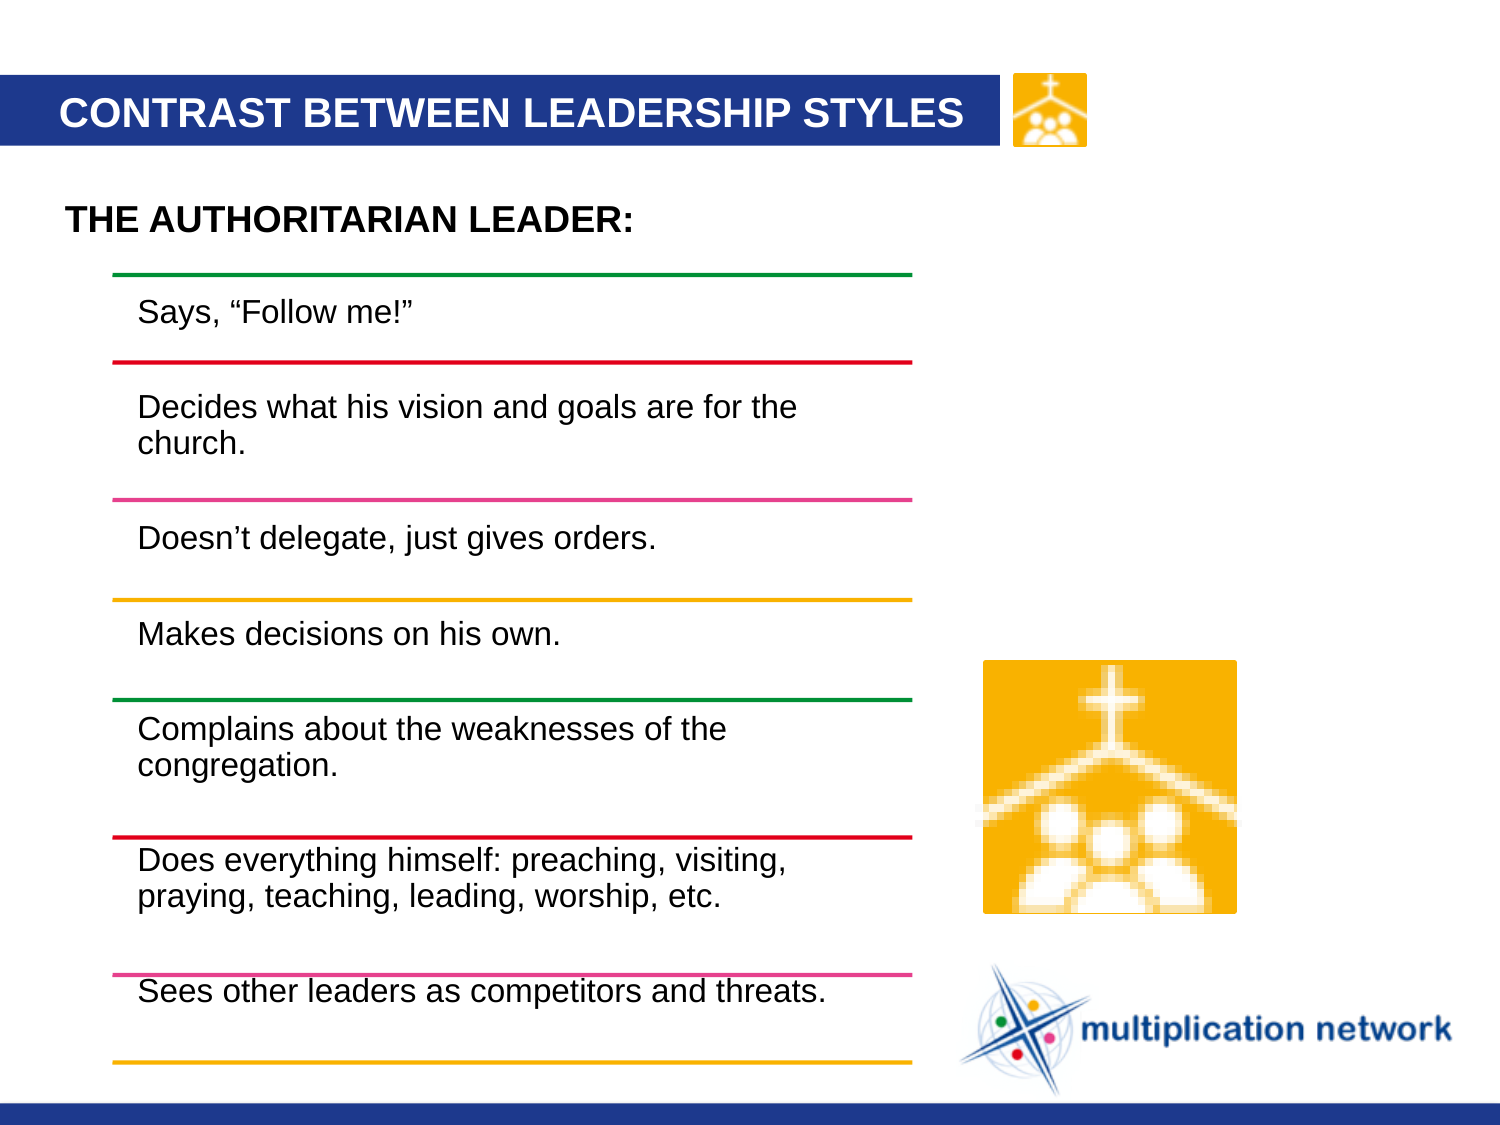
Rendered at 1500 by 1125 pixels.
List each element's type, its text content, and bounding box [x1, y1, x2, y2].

text_box [0, 1103, 1500, 1125]
text_box THE AUTHORITARIAN LEADER: [49, 187, 1113, 248]
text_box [112, 274, 913, 1063]
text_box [1012, 74, 1088, 146]
picture [955, 960, 1457, 1101]
text_box CONTRAST BETWEEN LEADERSHIP STYLES [0, 74, 1000, 146]
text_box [974, 662, 1242, 913]
